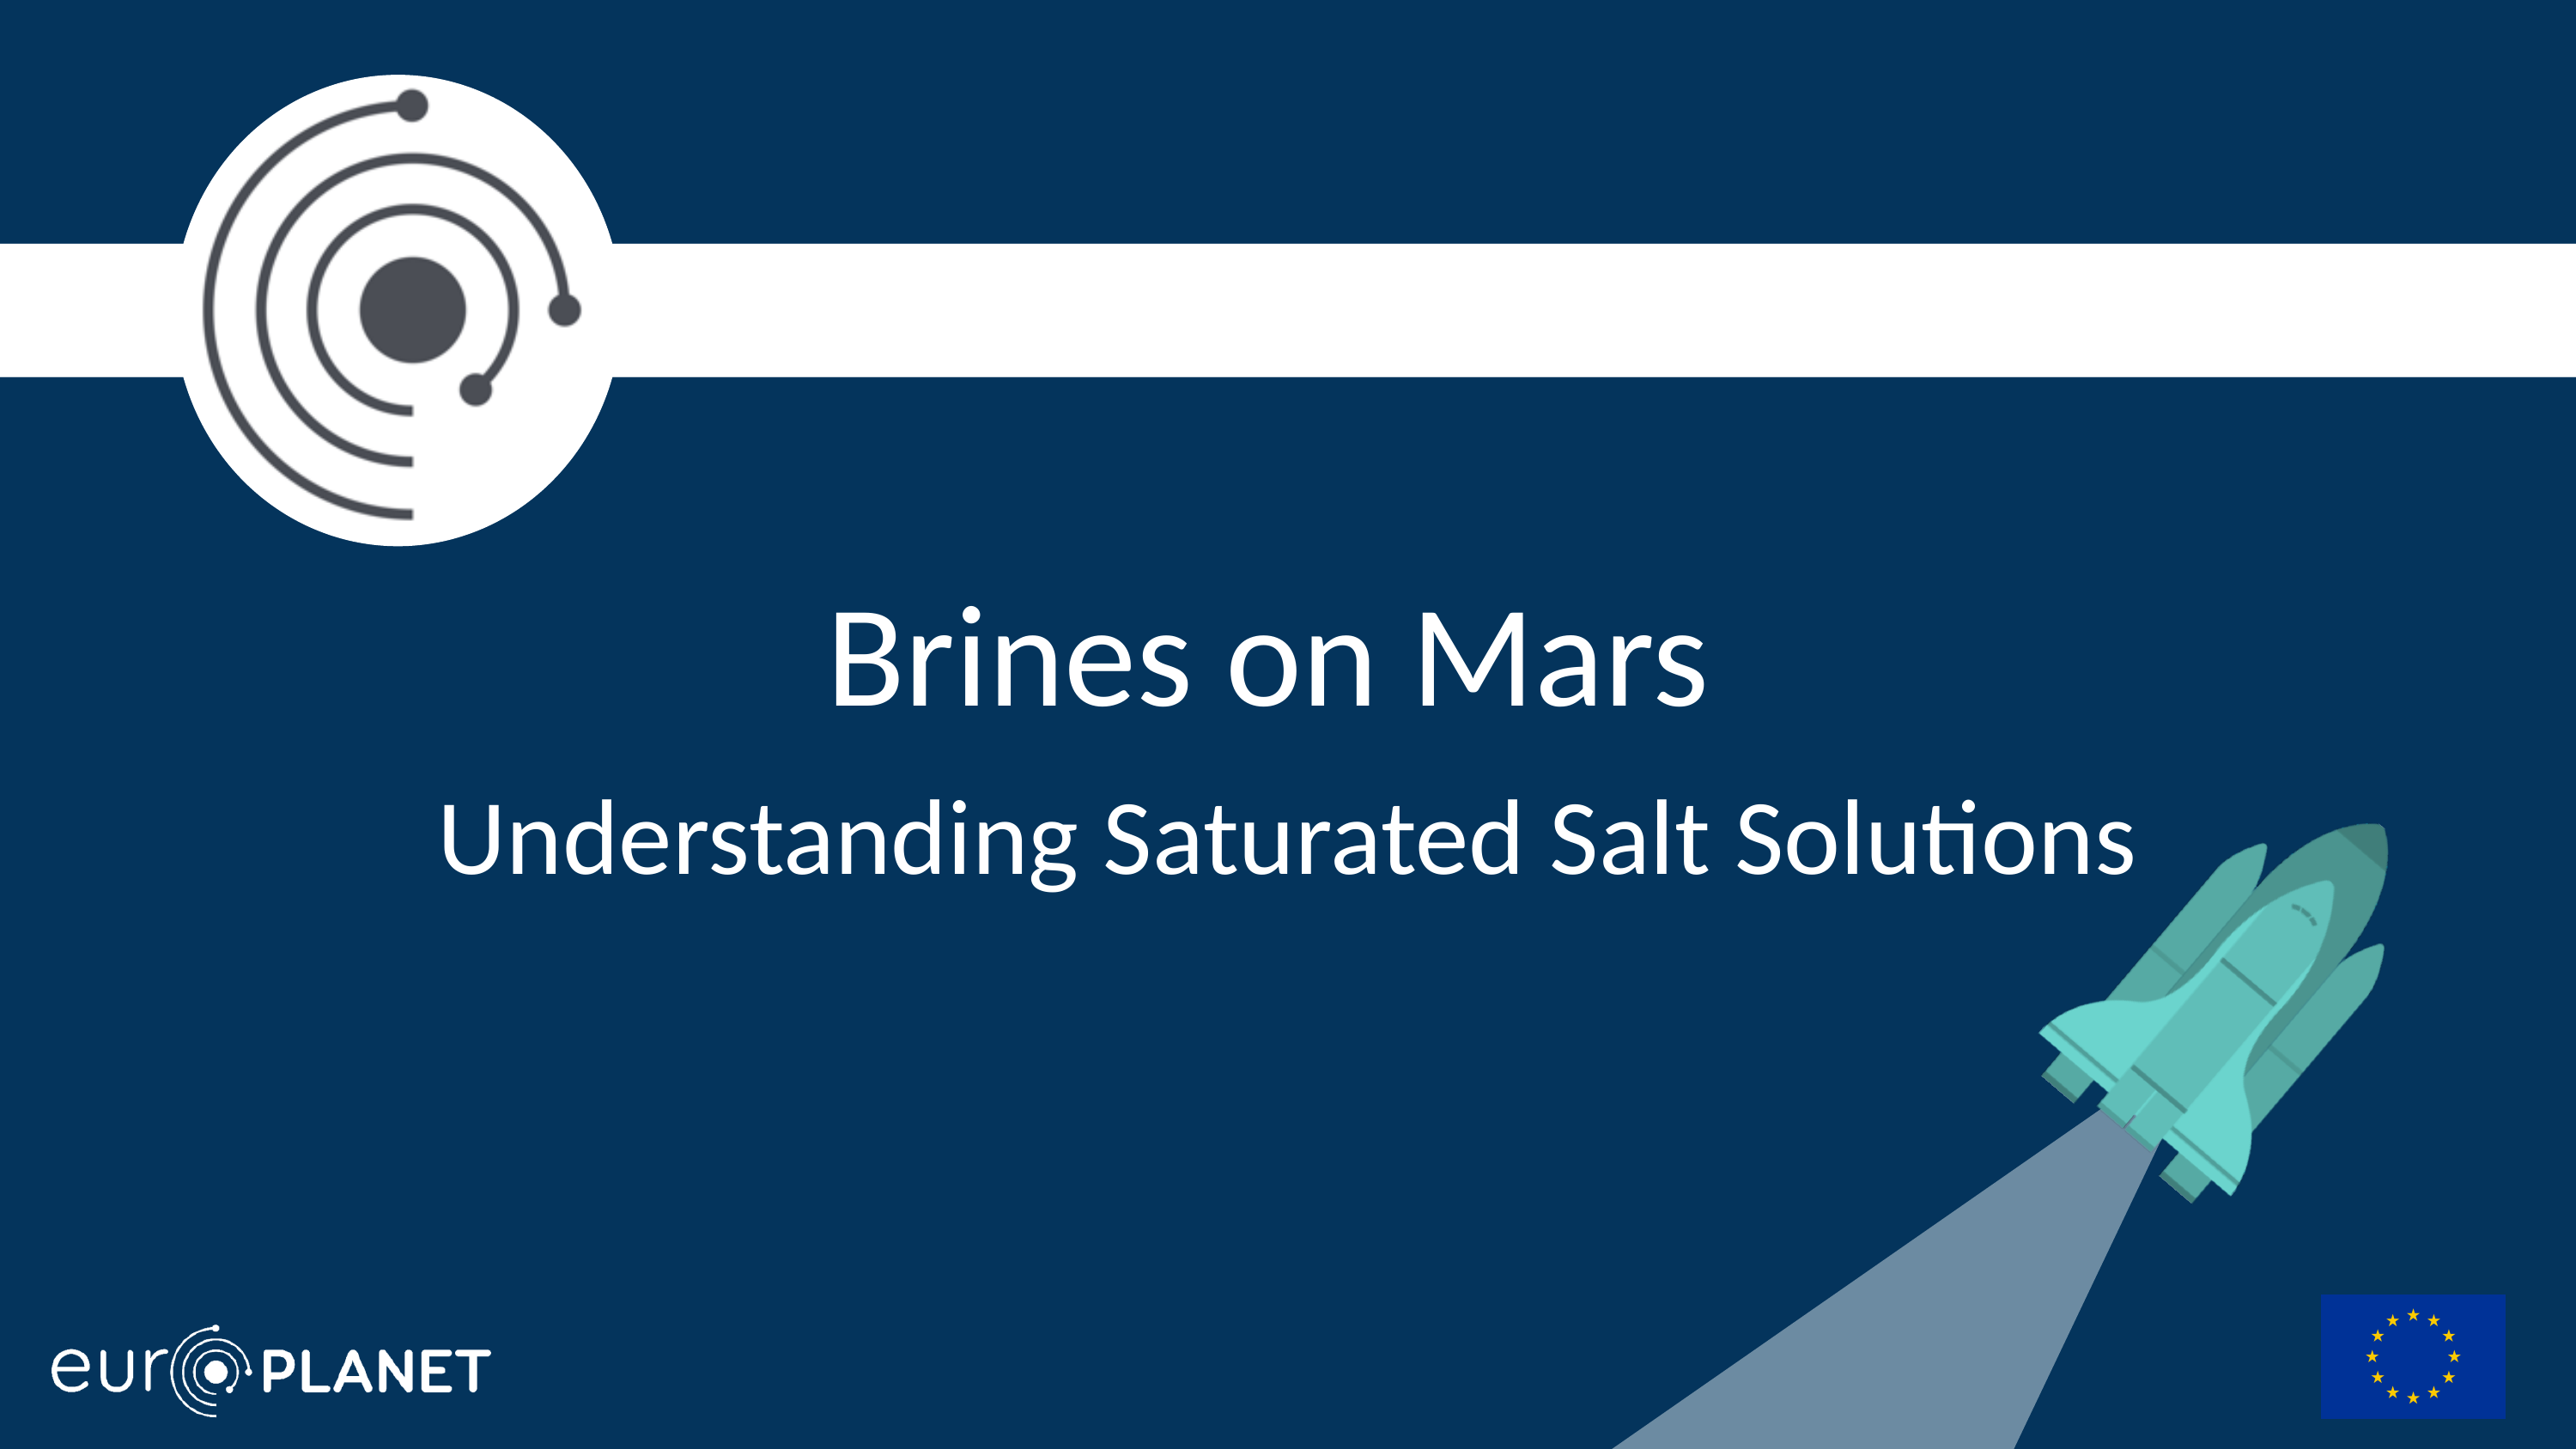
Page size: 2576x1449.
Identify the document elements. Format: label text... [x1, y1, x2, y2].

picture [2320, 1294, 2506, 1419]
picture [173, 74, 623, 547]
title Brines on Mars [720, 591, 1816, 799]
picture [27, 1303, 515, 1449]
text_box [1612, 1117, 2136, 1449]
text_box [0, 243, 169, 378]
picture [2020, 744, 2476, 1219]
text_box Understanding Saturated Salt Solutions [415, 760, 2161, 902]
text_box [626, 243, 2576, 378]
